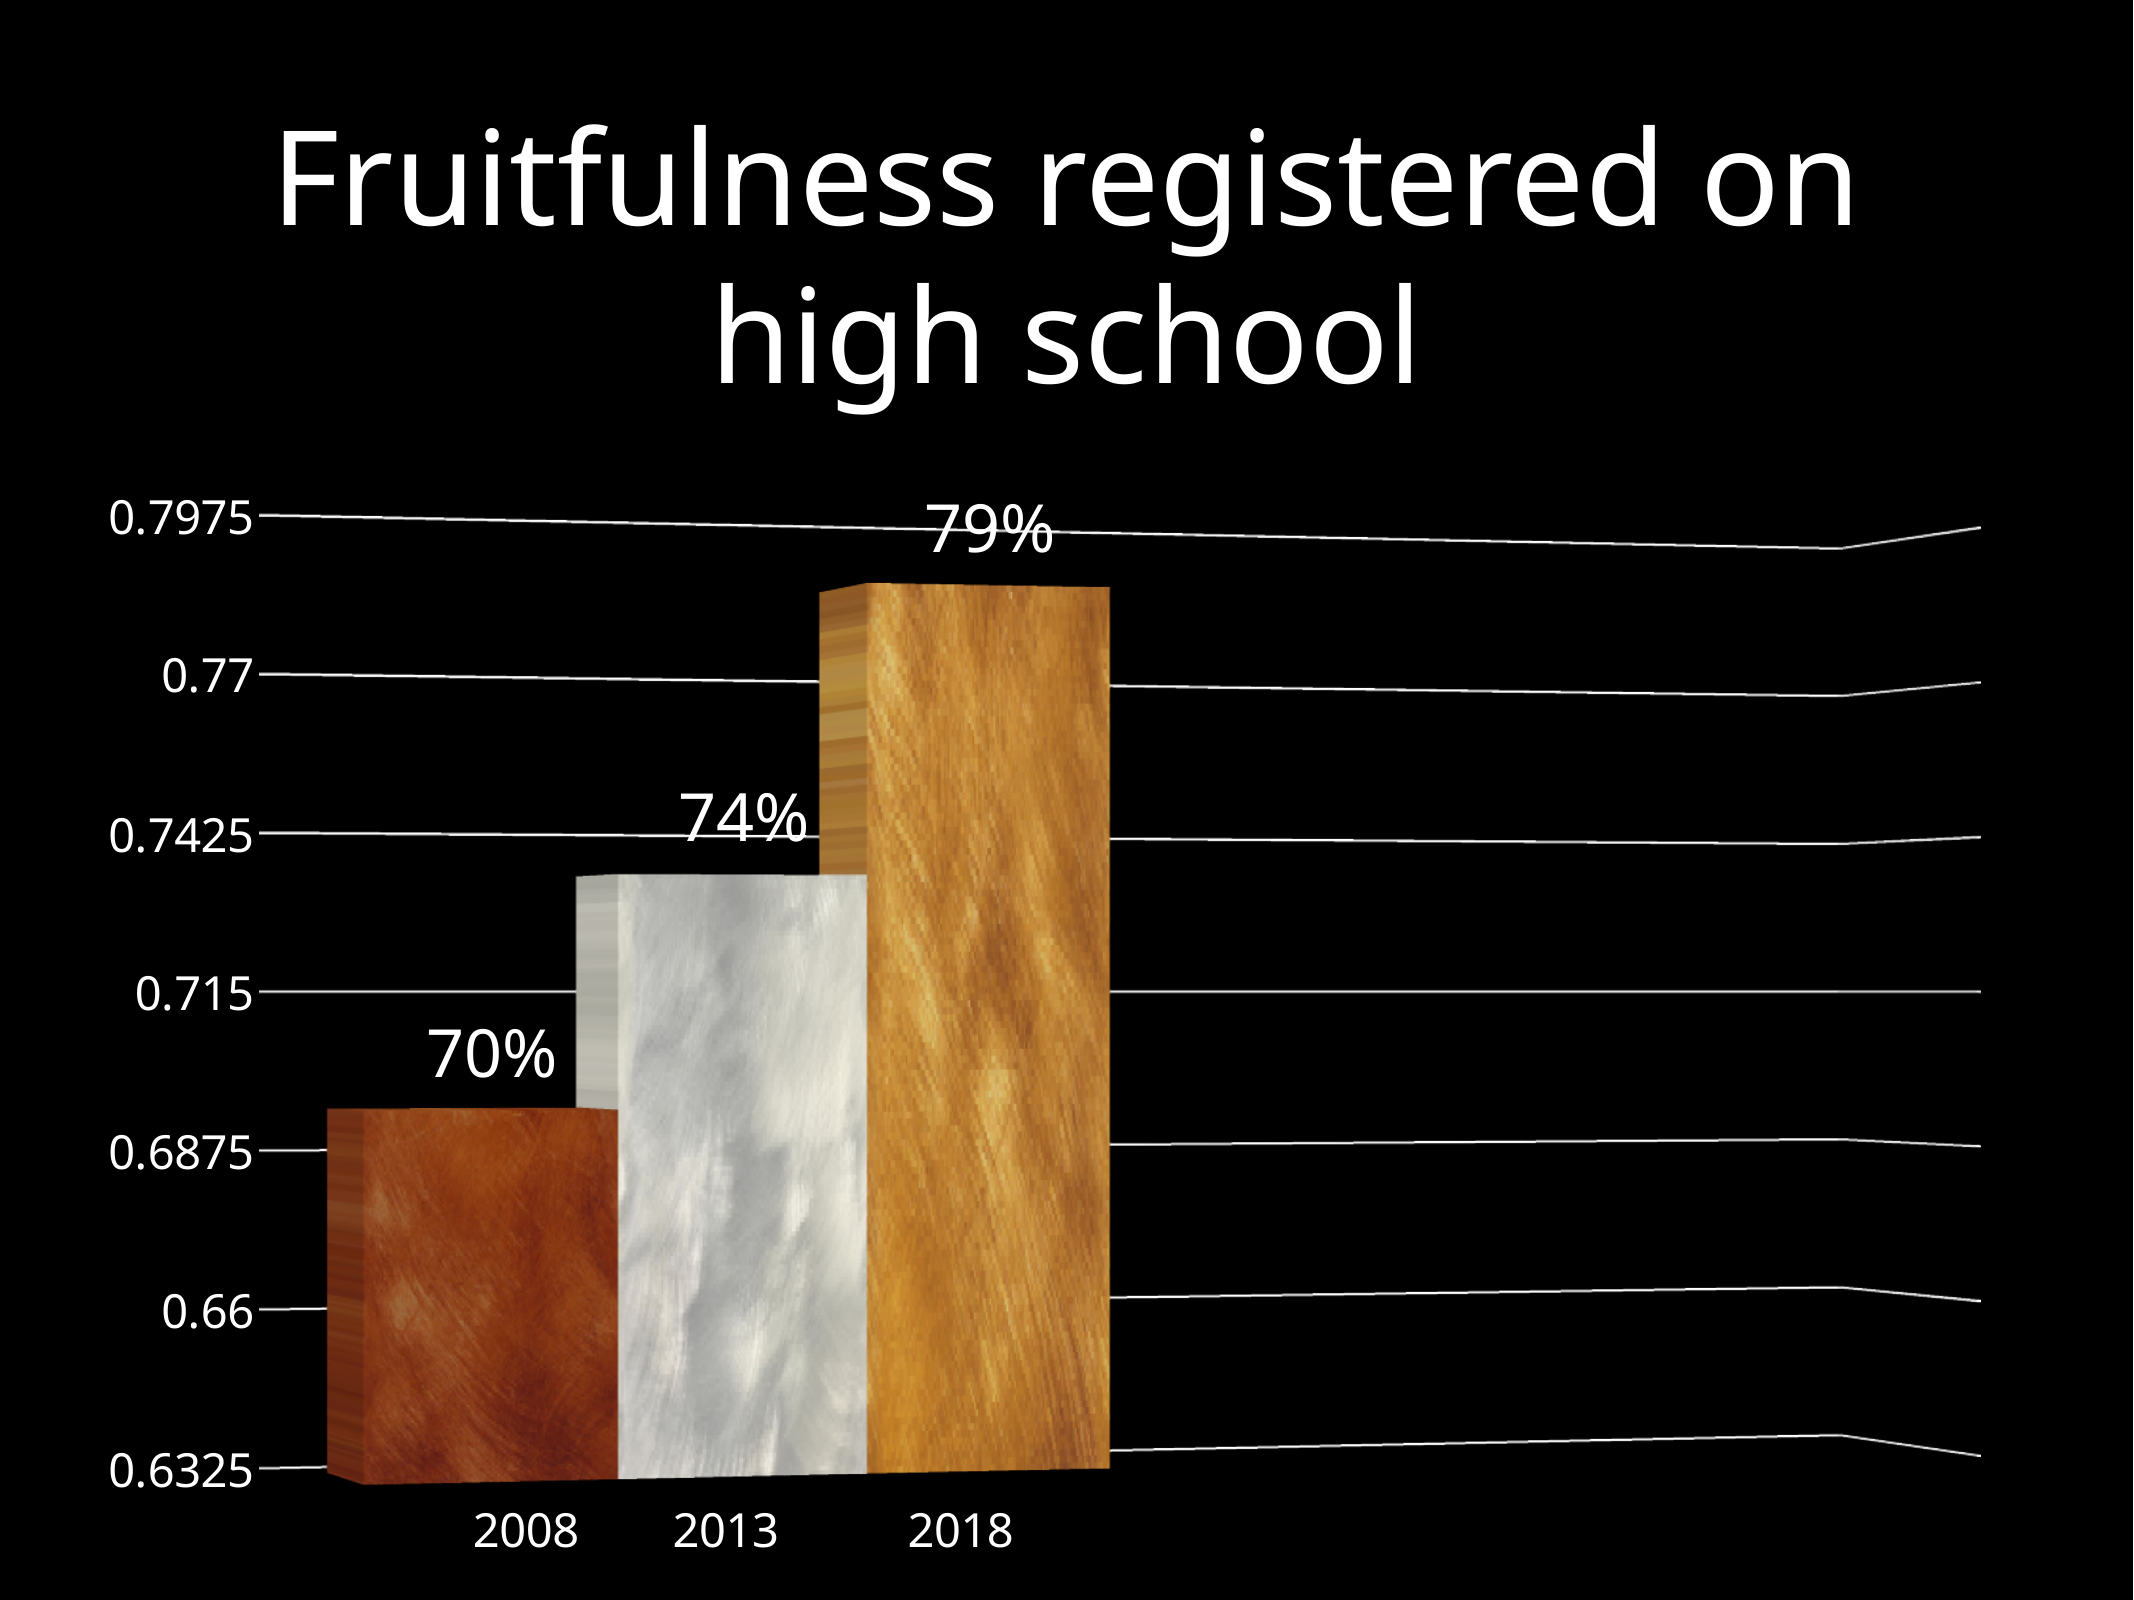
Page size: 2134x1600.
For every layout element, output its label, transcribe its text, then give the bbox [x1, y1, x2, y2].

title Fruitfulness registered on high school [155, 74, 1978, 430]
chart [108, 481, 2018, 1562]
